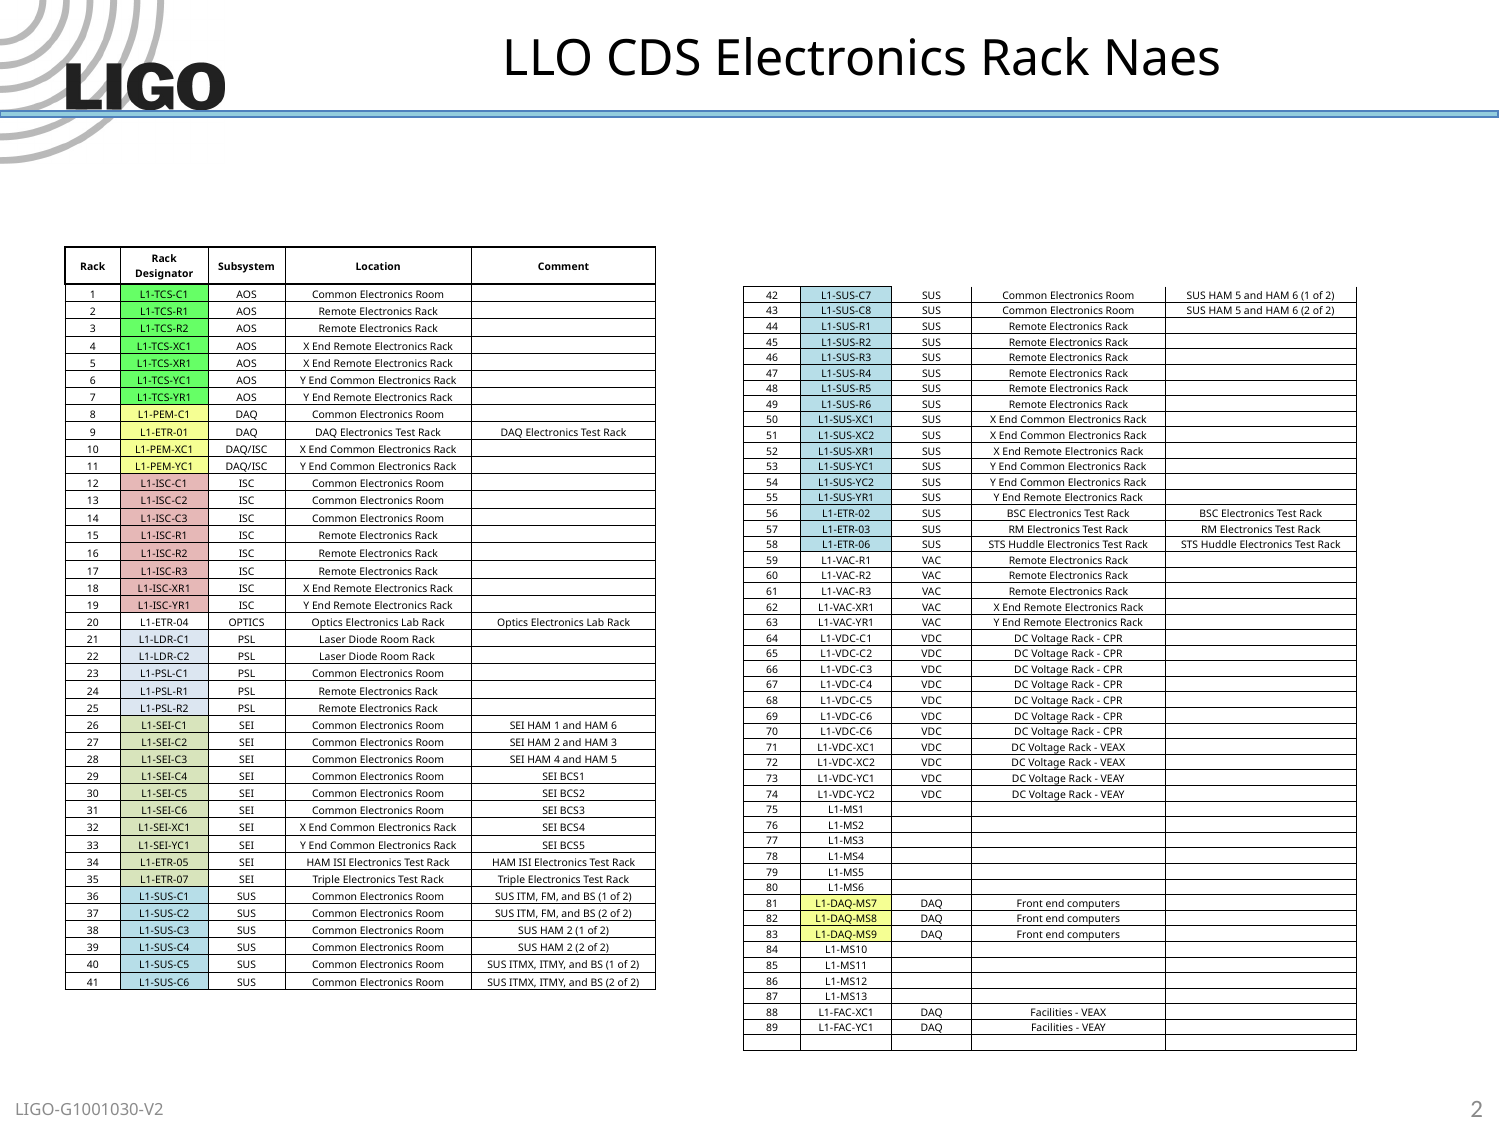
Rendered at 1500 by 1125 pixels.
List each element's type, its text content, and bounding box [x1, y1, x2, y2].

table_cell 34 [66, 853, 120, 869]
table_header Subsystem [209, 248, 285, 283]
table_cell VDC [892, 646, 971, 660]
table_cell 63 [744, 615, 800, 629]
table_cell 73 [744, 770, 800, 785]
table_cell DC Voltage Rack - CPR [972, 630, 1165, 645]
table_cell SEI HAM 4 and HAM 5 [472, 750, 655, 766]
table_cell SEI [209, 733, 285, 749]
table_cell L1-SUS-C4 [121, 938, 208, 954]
table_cell DC Voltage Rack - VEAX [972, 755, 1165, 769]
table_cell 44 [744, 318, 800, 333]
table_cell VDC [892, 724, 971, 738]
table_cell L1-SUS-R6 [801, 396, 891, 411]
table_cell [1166, 583, 1356, 598]
table_cell [472, 509, 655, 525]
table_cell [972, 802, 1165, 816]
table_cell RM Electronics Test Rack [1166, 521, 1356, 536]
table_cell [472, 302, 655, 318]
table_cell L1-SUS-C6 [121, 973, 208, 989]
table_cell L1-VDC-C1 [801, 630, 891, 645]
table_cell DC Voltage Rack - CPR [972, 708, 1165, 723]
table_cell [472, 405, 655, 421]
table_cell [1166, 895, 1356, 910]
table_cell 17 [66, 561, 120, 578]
table_cell L1-VDC-C2 [801, 646, 891, 660]
table_cell 51 [744, 427, 800, 442]
table_cell X End Remote Electronics Rack [286, 579, 471, 595]
table_cell 71 [744, 739, 800, 754]
table_cell Common Electronics Room [286, 904, 471, 920]
table_cell VDC [892, 786, 971, 801]
table_cell Remote Electronics Rack [286, 526, 471, 542]
table_cell 37 [66, 904, 120, 920]
table_cell 11 [66, 457, 120, 473]
table_cell SEI [209, 801, 285, 817]
table_cell SUS [892, 521, 971, 536]
table_cell L1-SUS-R2 [801, 334, 891, 348]
table_cell [1166, 412, 1356, 426]
table_cell SUS ITM, FM, and BS (2 of 2) [472, 904, 655, 920]
table_cell 52 [744, 443, 800, 458]
table_cell Y End Remote Electronics Rack [286, 596, 471, 612]
table_cell ISC [209, 491, 285, 508]
table_cell SUS [892, 396, 971, 411]
table_cell 54 [744, 474, 800, 489]
table_cell DC Voltage Rack - CPR [972, 646, 1165, 660]
table_cell Common Electronics Room [286, 955, 471, 972]
table_cell L1-PSL-C1 [121, 664, 208, 680]
table_cell SUS ITMX, ITMY, and BS (1 of 2) [472, 955, 655, 972]
table_cell L1-SUS-YC1 [801, 459, 891, 473]
table_cell 76 [744, 817, 800, 832]
table_cell Y End Common Electronics Rack [972, 474, 1165, 489]
table_cell STS Huddle Electronics Test Rack [1166, 537, 1356, 551]
table_cell Front end computers [972, 911, 1165, 925]
table_cell L1-SEI-C4 [121, 767, 208, 783]
table_cell 59 [744, 552, 800, 567]
table_cell [972, 958, 1165, 972]
table_cell Remote Electronics Rack [972, 552, 1165, 567]
table_header Common Electronics Room [972, 287, 1165, 302]
table_cell Remote Electronics Rack [286, 543, 471, 560]
table_cell Common Electronics Room [286, 491, 471, 508]
table_cell ISC [209, 579, 285, 595]
table_cell Optics Electronics Lab Rack [472, 613, 655, 629]
table_cell [892, 864, 971, 879]
table_cell HAM ISI Electronics Test Rack [286, 853, 471, 869]
table_cell [972, 864, 1165, 879]
table_cell L1-PSL-R1 [121, 681, 208, 698]
table_cell 5 [66, 354, 120, 370]
table_cell [472, 491, 655, 508]
table_cell [1166, 864, 1356, 879]
table_cell L1-PEM-C1 [121, 405, 208, 421]
table_cell DC Voltage Rack - VEAY [972, 786, 1165, 801]
table_cell L1-ISC-C2 [121, 491, 208, 508]
table_cell L1-SUS-YR1 [801, 490, 891, 504]
table_cell SEI BCS5 [472, 836, 655, 852]
table_cell L1-VAC-XR1 [801, 599, 891, 614]
table_cell SUS HAM 2 (2 of 2) [472, 938, 655, 954]
table_cell [1166, 568, 1356, 582]
table_cell [972, 880, 1165, 894]
table_cell Laser Diode Room Rack [286, 630, 471, 646]
table_cell 81 [744, 895, 800, 910]
table_cell L1-DAQ-MS9 [801, 926, 891, 941]
table_cell L1-ETR-02 [801, 505, 891, 520]
table_cell SEI [209, 853, 285, 869]
table_cell 89 [744, 1020, 800, 1034]
table_cell ISC [209, 474, 285, 490]
table_cell PSL [209, 664, 285, 680]
table_cell BSC Electronics Test Rack [972, 505, 1165, 520]
table_cell L1-TCS-R1 [121, 302, 208, 318]
table_cell L1-ISC-C1 [121, 474, 208, 490]
table_cell OPTICS [209, 613, 285, 629]
table_cell 58 [744, 537, 800, 551]
table_cell DAQ/ISC [209, 440, 285, 456]
table_cell L1-SUS-R5 [801, 381, 891, 395]
table_cell RM Electronics Test Rack [972, 521, 1165, 536]
table_cell [472, 354, 655, 370]
table_cell L1-MS1 [801, 802, 891, 816]
table_cell DAQ Electronics Test Rack [472, 422, 655, 439]
table_cell L1-SUS-R3 [801, 349, 891, 364]
table_cell AOS [209, 302, 285, 318]
table_cell [1166, 677, 1356, 691]
table_cell SUS [892, 349, 971, 364]
table_cell L1-VDC-YC2 [801, 786, 891, 801]
table_cell [1166, 349, 1356, 364]
table_cell L1-ETR-05 [121, 853, 208, 869]
table_cell SUS [209, 938, 285, 954]
table_header SUS [892, 287, 971, 302]
table_cell 14 [66, 509, 120, 525]
table_cell VDC [892, 755, 971, 769]
table_cell SEI [209, 750, 285, 766]
table_cell [1166, 770, 1356, 785]
table_cell [1166, 318, 1356, 333]
table_cell L1-MS6 [801, 880, 891, 894]
table_header Location [286, 248, 471, 283]
table_cell [1166, 427, 1356, 442]
table_cell Common Electronics Room [286, 285, 471, 301]
table_cell L1-TCS-R2 [121, 319, 208, 336]
table_cell SEI BCS3 [472, 801, 655, 817]
table_cell SUS [892, 318, 971, 333]
table_cell L1-ISC-C3 [121, 509, 208, 525]
table_cell 40 [66, 955, 120, 972]
table_cell 9 [66, 422, 120, 439]
table_cell L1-SEI-YC1 [121, 836, 208, 852]
table_cell [892, 802, 971, 816]
table_cell 24 [66, 681, 120, 698]
table_cell L1-TCS-YR1 [121, 388, 208, 404]
table_cell L1-VDC-C6 [801, 708, 891, 723]
table_cell [1166, 646, 1356, 660]
table_cell 74 [744, 786, 800, 801]
table_cell SUS [892, 474, 971, 489]
table_cell [1166, 942, 1356, 957]
table_cell L1-VDC-XC1 [801, 739, 891, 754]
table_cell 85 [744, 958, 800, 972]
table_cell 8 [66, 405, 120, 421]
table_cell 50 [744, 412, 800, 426]
table_cell 26 [66, 716, 120, 732]
table_cell SEI [209, 716, 285, 732]
table_cell L1-TCS-YC1 [121, 371, 208, 387]
table_cell L1-SUS-YC2 [801, 474, 891, 489]
table_cell L1-ETR-01 [121, 422, 208, 439]
table_cell 16 [66, 543, 120, 560]
table_cell L1-SUS-XR1 [801, 443, 891, 458]
table_cell VAC [892, 552, 971, 567]
table_cell VDC [892, 770, 971, 785]
table_cell 28 [66, 750, 120, 766]
table_cell [1166, 755, 1356, 769]
table_cell Remote Electronics Rack [972, 349, 1165, 364]
table_cell [472, 647, 655, 663]
table_cell L1-SEI-C6 [121, 801, 208, 817]
table_cell L1-FAC-YC1 [801, 1020, 891, 1034]
table_header L1-SUS-C7 [801, 287, 891, 302]
table_cell [1166, 692, 1356, 707]
table_cell SEI BCS2 [472, 784, 655, 800]
table_cell 60 [744, 568, 800, 582]
table_cell [1166, 474, 1356, 489]
table_cell L1-ETR-04 [121, 613, 208, 629]
table_cell [1166, 817, 1356, 832]
table_cell 12 [66, 474, 120, 490]
table_cell AOS [209, 388, 285, 404]
table_cell [472, 681, 655, 698]
table_cell SUS [209, 973, 285, 989]
picture [0, 0, 225, 110]
table_cell [472, 474, 655, 490]
table_cell [744, 1035, 800, 1050]
table_cell L1-VDC-C5 [801, 692, 891, 707]
table_cell STS Huddle Electronics Test Rack [972, 537, 1165, 551]
table_cell L1-MS4 [801, 848, 891, 863]
table_cell L1-SUS-XC1 [801, 412, 891, 426]
table_cell L1-SUS-C1 [121, 887, 208, 903]
table_cell 1 [66, 285, 120, 301]
table_cell Common Electronics Room [286, 474, 471, 490]
table_cell [1166, 490, 1356, 504]
table_cell L1-SUS-C8 [801, 303, 891, 317]
table_cell [1166, 802, 1356, 816]
table_cell SUS [892, 303, 971, 317]
table_cell [1166, 833, 1356, 847]
table_cell SUS [892, 427, 971, 442]
table_cell 65 [744, 646, 800, 660]
table_cell PSL [209, 630, 285, 646]
table_cell L1-MS11 [801, 958, 891, 972]
table_cell 4 [66, 337, 120, 353]
table_cell 35 [66, 870, 120, 886]
table_cell L1-ISC-YR1 [121, 596, 208, 612]
table_header Rack Designator [121, 248, 208, 283]
table_cell Optics Electronics Lab Rack [286, 613, 471, 629]
table_cell Remote Electronics Rack [286, 561, 471, 578]
table_cell [892, 958, 971, 972]
slide_number LIGO-G1001030-V2 [0, 1093, 209, 1125]
table_cell Y End Common Electronics Rack [286, 457, 471, 473]
table_cell AOS [209, 371, 285, 387]
table_cell 47 [744, 365, 800, 380]
table_cell L1-TCS-C1 [121, 285, 208, 301]
table_cell [892, 848, 971, 863]
table_cell SEI [209, 767, 285, 783]
table_cell SEI BCS1 [472, 767, 655, 783]
table_cell ISC [209, 509, 285, 525]
table_cell SUS [892, 505, 971, 520]
table_cell X End Common Electronics Rack [286, 440, 471, 456]
table_cell SEI [209, 836, 285, 852]
table_cell [1166, 708, 1356, 723]
table_cell [1166, 926, 1356, 941]
table_cell Remote Electronics Rack [286, 681, 471, 698]
table_cell Remote Electronics Rack [972, 318, 1165, 333]
table_cell [1166, 443, 1356, 458]
table_cell SUS [892, 490, 971, 504]
table_cell Y End Common Electronics Rack [286, 836, 471, 852]
table_cell L1-PEM-XC1 [121, 440, 208, 456]
table_cell 2 [66, 302, 120, 318]
table_cell L1-ISC-R3 [121, 561, 208, 578]
table_cell L1-SUS-C3 [121, 921, 208, 937]
table_cell 79 [744, 864, 800, 879]
table_cell 10 [66, 440, 120, 456]
table_cell HAM ISI Electronics Test Rack [472, 853, 655, 869]
table_cell 25 [66, 699, 120, 715]
table_cell [1166, 365, 1356, 380]
table_cell 53 [744, 459, 800, 473]
table_cell L1-SEI-C1 [121, 716, 208, 732]
table_cell 86 [744, 973, 800, 988]
table_cell SUS [209, 921, 285, 937]
table_cell [892, 1035, 971, 1050]
table_cell 67 [744, 677, 800, 691]
table_cell [472, 388, 655, 404]
table_cell [1166, 1020, 1356, 1034]
table_cell 62 [744, 599, 800, 614]
table_cell VDC [892, 630, 971, 645]
table_cell 46 [744, 349, 800, 364]
table_cell [972, 848, 1165, 863]
table_cell [1166, 958, 1356, 972]
table_cell X End Common Electronics Rack [972, 427, 1165, 442]
picture [0, 118, 225, 164]
table_cell SEI [209, 870, 285, 886]
table_header Rack [66, 248, 120, 283]
table_cell ISC [209, 543, 285, 560]
table_cell L1-FAC-XC1 [801, 1004, 891, 1019]
table_cell L1-VAC-YR1 [801, 615, 891, 629]
table_cell 43 [744, 303, 800, 317]
table_cell SEI HAM 2 and HAM 3 [472, 733, 655, 749]
table_cell [472, 526, 655, 542]
table_cell [1166, 615, 1356, 629]
table_cell [472, 561, 655, 578]
table_cell [892, 973, 971, 988]
table_cell L1-ETR-03 [801, 521, 891, 536]
table_cell [1166, 911, 1356, 925]
table_cell 75 [744, 802, 800, 816]
table_cell L1-ETR-06 [801, 537, 891, 551]
table_cell 38 [66, 921, 120, 937]
table_cell L1-SUS-XC2 [801, 427, 891, 442]
table_cell PSL [209, 647, 285, 663]
table_cell 29 [66, 767, 120, 783]
table_cell Common Electronics Room [286, 664, 471, 680]
table_cell [1166, 1004, 1356, 1019]
table_cell L1-PSL-R2 [121, 699, 208, 715]
table_cell SUS [209, 904, 285, 920]
table_header Comment [472, 248, 655, 283]
table_cell DAQ [209, 422, 285, 439]
table_cell VDC [892, 739, 971, 754]
table_cell [472, 440, 655, 456]
table_cell X End Common Electronics Rack [286, 818, 471, 835]
table_cell 22 [66, 647, 120, 663]
table_cell L1-TCS-XC1 [121, 337, 208, 353]
table_cell L1-SUS-R4 [801, 365, 891, 380]
table_cell DAQ [892, 911, 971, 925]
table_cell VDC [892, 677, 971, 691]
table_cell Common Electronics Room [286, 887, 471, 903]
table_cell 32 [66, 818, 120, 835]
table_cell SUS HAM 2 (1 of 2) [472, 921, 655, 937]
table_cell X End Remote Electronics Rack [972, 443, 1165, 458]
table_cell [892, 989, 971, 1003]
table_cell L1-ISC-XR1 [121, 579, 208, 595]
table_cell L1-VAC-R2 [801, 568, 891, 582]
table_cell X End Remote Electronics Rack [972, 599, 1165, 614]
table_cell SUS [209, 887, 285, 903]
table_cell VAC [892, 615, 971, 629]
table_cell 30 [66, 784, 120, 800]
table_cell 21 [66, 630, 120, 646]
table_cell [972, 973, 1165, 988]
table_cell 55 [744, 490, 800, 504]
table_cell Common Electronics Room [286, 750, 471, 766]
table_cell Front end computers [972, 895, 1165, 910]
table_cell 64 [744, 630, 800, 645]
table_cell 61 [744, 583, 800, 598]
table_cell L1-MS13 [801, 989, 891, 1003]
table_cell L1-ISC-R1 [121, 526, 208, 542]
table_cell VDC [892, 692, 971, 707]
table_cell AOS [209, 285, 285, 301]
table_cell 84 [744, 942, 800, 957]
table_cell Remote Electronics Rack [972, 334, 1165, 348]
table_cell DAQ [892, 1004, 971, 1019]
table_cell Common Electronics Room [286, 938, 471, 954]
table_cell ISC [209, 526, 285, 542]
table_cell 66 [744, 661, 800, 676]
table_cell X End Remote Electronics Rack [286, 354, 471, 370]
table_cell [472, 337, 655, 353]
table_cell 7 [66, 388, 120, 404]
table_cell Remote Electronics Rack [286, 302, 471, 318]
table_cell 39 [66, 938, 120, 954]
table_cell L1-LDR-C2 [121, 647, 208, 663]
table_cell DAQ/ISC [209, 457, 285, 473]
table_cell 68 [744, 692, 800, 707]
table_cell 83 [744, 926, 800, 941]
table_cell DC Voltage Rack - CPR [972, 692, 1165, 707]
table_cell Common Electronics Room [972, 303, 1165, 317]
table_cell Remote Electronics Rack [972, 583, 1165, 598]
table_cell Common Electronics Room [286, 921, 471, 937]
table_cell [1166, 630, 1356, 645]
table_cell [892, 942, 971, 957]
table_header SUS HAM 5 and HAM 6 (1 of 2) [1166, 287, 1356, 302]
table_cell SUS [892, 365, 971, 380]
table_cell DC Voltage Rack - CPR [972, 724, 1165, 738]
table_cell SUS [892, 537, 971, 551]
table_cell 19 [66, 596, 120, 612]
table_cell Remote Electronics Rack [286, 699, 471, 715]
table_cell Y End Remote Electronics Rack [972, 615, 1165, 629]
table_cell [1166, 973, 1356, 988]
table_cell [1166, 880, 1356, 894]
table_cell Remote Electronics Rack [972, 381, 1165, 395]
table_cell 70 [744, 724, 800, 738]
table_cell Common Electronics Room [286, 767, 471, 783]
table_cell L1-MS2 [801, 817, 891, 832]
table_cell Laser Diode Room Rack [286, 647, 471, 663]
table_cell 69 [744, 708, 800, 723]
table_cell [1166, 848, 1356, 863]
table_cell L1-SEI-XC1 [121, 818, 208, 835]
table_cell L1-ETR-07 [121, 870, 208, 886]
title LLO CDS Electronics Rack Naes [225, 0, 1500, 112]
table_cell 33 [66, 836, 120, 852]
table_cell Triple Electronics Test Rack [472, 870, 655, 886]
table_cell Y End Common Electronics Rack [972, 459, 1165, 473]
table_cell Remote Electronics Rack [972, 365, 1165, 380]
table_cell 72 [744, 755, 800, 769]
table_cell L1-MS12 [801, 973, 891, 988]
table_cell [1166, 552, 1356, 567]
table_cell L1-VAC-R1 [801, 552, 891, 567]
table_cell [1166, 724, 1356, 738]
table_cell 87 [744, 989, 800, 1003]
table_cell 56 [744, 505, 800, 520]
table_cell 6 [66, 371, 120, 387]
table_cell L1-SEI-C3 [121, 750, 208, 766]
table_cell SUS [892, 334, 971, 348]
table_cell BSC Electronics Test Rack [1166, 505, 1356, 520]
table_cell 48 [744, 381, 800, 395]
table_cell L1-SUS-R1 [801, 318, 891, 333]
table_cell [892, 880, 971, 894]
table_cell 45 [744, 334, 800, 348]
table_cell SEI [209, 818, 285, 835]
table_cell 82 [744, 911, 800, 925]
table_cell DC Voltage Rack - VEAY [972, 770, 1165, 785]
table_cell Common Electronics Room [286, 716, 471, 732]
table_cell [1166, 989, 1356, 1003]
table_cell Common Electronics Room [286, 733, 471, 749]
slide_number 2 [1388, 1090, 1499, 1125]
table_cell [1166, 599, 1356, 614]
table_cell VDC [892, 708, 971, 723]
table_cell 77 [744, 833, 800, 847]
table_cell [472, 285, 655, 301]
table_cell [1166, 1035, 1356, 1050]
table_cell Common Electronics Room [286, 973, 471, 989]
table_cell SEI BCS4 [472, 818, 655, 835]
table_cell L1-MS10 [801, 942, 891, 957]
table_cell [972, 1035, 1165, 1050]
table_cell L1-VDC-C4 [801, 677, 891, 691]
table_cell [472, 699, 655, 715]
table_cell 3 [66, 319, 120, 336]
table_cell X End Common Electronics Rack [972, 412, 1165, 426]
table_cell DC Voltage Rack - VEAX [972, 739, 1165, 754]
table_cell PSL [209, 681, 285, 698]
table_header 42 [744, 287, 800, 302]
table_cell [1166, 786, 1356, 801]
table_cell [472, 371, 655, 387]
table_cell [472, 664, 655, 680]
table_cell [972, 942, 1165, 957]
table_cell 41 [66, 973, 120, 989]
table_cell SUS [892, 443, 971, 458]
table_cell L1-DAQ-MS8 [801, 911, 891, 925]
table_cell [801, 1035, 891, 1050]
table_cell DAQ [892, 926, 971, 941]
table_cell SEI HAM 1 and HAM 6 [472, 716, 655, 732]
table_cell L1-DAQ-MS7 [801, 895, 891, 910]
table_cell Remote Electronics Rack [972, 568, 1165, 582]
table_cell [892, 833, 971, 847]
table_cell 78 [744, 848, 800, 863]
table_cell [1166, 381, 1356, 395]
table_cell [1166, 661, 1356, 676]
table_cell 49 [744, 396, 800, 411]
table_cell [1166, 334, 1356, 348]
table_cell DAQ Electronics Test Rack [286, 422, 471, 439]
table_cell 27 [66, 733, 120, 749]
table_cell 36 [66, 887, 120, 903]
table_cell SUS ITM, FM, and BS (1 of 2) [472, 887, 655, 903]
table_cell VAC [892, 599, 971, 614]
table_cell L1-PEM-YC1 [121, 457, 208, 473]
table_cell L1-VDC-YC1 [801, 770, 891, 785]
table_cell Y End Common Electronics Rack [286, 371, 471, 387]
table_cell [472, 543, 655, 560]
table_cell Remote Electronics Rack [286, 319, 471, 336]
table_cell DC Voltage Rack - CPR [972, 661, 1165, 676]
table_cell SUS HAM 5 and HAM 6 (2 of 2) [1166, 303, 1356, 317]
table_cell L1-MS5 [801, 864, 891, 879]
table_cell L1-ISC-R2 [121, 543, 208, 560]
table_cell X End Remote Electronics Rack [286, 337, 471, 353]
table_cell VAC [892, 583, 971, 598]
table_cell AOS [209, 354, 285, 370]
table_cell L1-SUS-C2 [121, 904, 208, 920]
table_cell Remote Electronics Rack [972, 396, 1165, 411]
table_cell Common Electronics Room [286, 509, 471, 525]
table_cell Common Electronics Room [286, 784, 471, 800]
table_cell DAQ [892, 1020, 971, 1034]
table_cell L1-VDC-C6 [801, 724, 891, 738]
table_cell Facilities - VEAX [972, 1004, 1165, 1019]
table_cell L1-SUS-C5 [121, 955, 208, 972]
table_cell L1-TCS-XR1 [121, 354, 208, 370]
table_cell Facilities - VEAY [972, 1020, 1165, 1034]
table_cell L1-LDR-C1 [121, 630, 208, 646]
table_cell SUS [892, 381, 971, 395]
table_cell 15 [66, 526, 120, 542]
table_cell SUS ITMX, ITMY, and BS (2 of 2) [472, 973, 655, 989]
table_cell Front end computers [972, 926, 1165, 941]
table_cell 88 [744, 1004, 800, 1019]
table_cell [892, 817, 971, 832]
table_cell L1-MS3 [801, 833, 891, 847]
table_cell L1-SEI-C2 [121, 733, 208, 749]
table_cell SEI [209, 784, 285, 800]
table_cell L1-VDC-XC2 [801, 755, 891, 769]
table_cell ISC [209, 561, 285, 578]
table_cell [472, 457, 655, 473]
table_cell SUS [892, 412, 971, 426]
table_cell 31 [66, 801, 120, 817]
table_cell AOS [209, 319, 285, 336]
table_cell DC Voltage Rack - CPR [972, 677, 1165, 691]
table_cell 20 [66, 613, 120, 629]
table_cell AOS [209, 337, 285, 353]
table_cell SUS [892, 459, 971, 473]
table_cell VDC [892, 661, 971, 676]
table_cell [472, 596, 655, 612]
table_cell [972, 989, 1165, 1003]
table_cell ISC [209, 596, 285, 612]
table_cell 23 [66, 664, 120, 680]
table_cell 80 [744, 880, 800, 894]
table_cell [472, 630, 655, 646]
table_cell L1-SEI-C5 [121, 784, 208, 800]
table_cell L1-VDC-C3 [801, 661, 891, 676]
table_cell Triple Electronics Test Rack [286, 870, 471, 886]
table_cell VAC [892, 568, 971, 582]
table_cell [1166, 739, 1356, 754]
table_cell DAQ [892, 895, 971, 910]
table_cell 13 [66, 491, 120, 508]
table_cell Common Electronics Room [286, 801, 471, 817]
table_cell Common Electronics Room [286, 405, 471, 421]
table_cell DAQ [209, 405, 285, 421]
table_cell [1166, 396, 1356, 411]
table_cell Y End Remote Electronics Rack [972, 490, 1165, 504]
table_cell [1166, 459, 1356, 473]
table_cell [472, 319, 655, 336]
table_cell PSL [209, 699, 285, 715]
table_cell SUS [209, 955, 285, 972]
table_cell [972, 833, 1165, 847]
table_cell [972, 817, 1165, 832]
table_cell L1-VAC-R3 [801, 583, 891, 598]
table_cell 57 [744, 521, 800, 536]
table_cell 18 [66, 579, 120, 595]
table_cell [472, 579, 655, 595]
table_cell Y End Remote Electronics Rack [286, 388, 471, 404]
